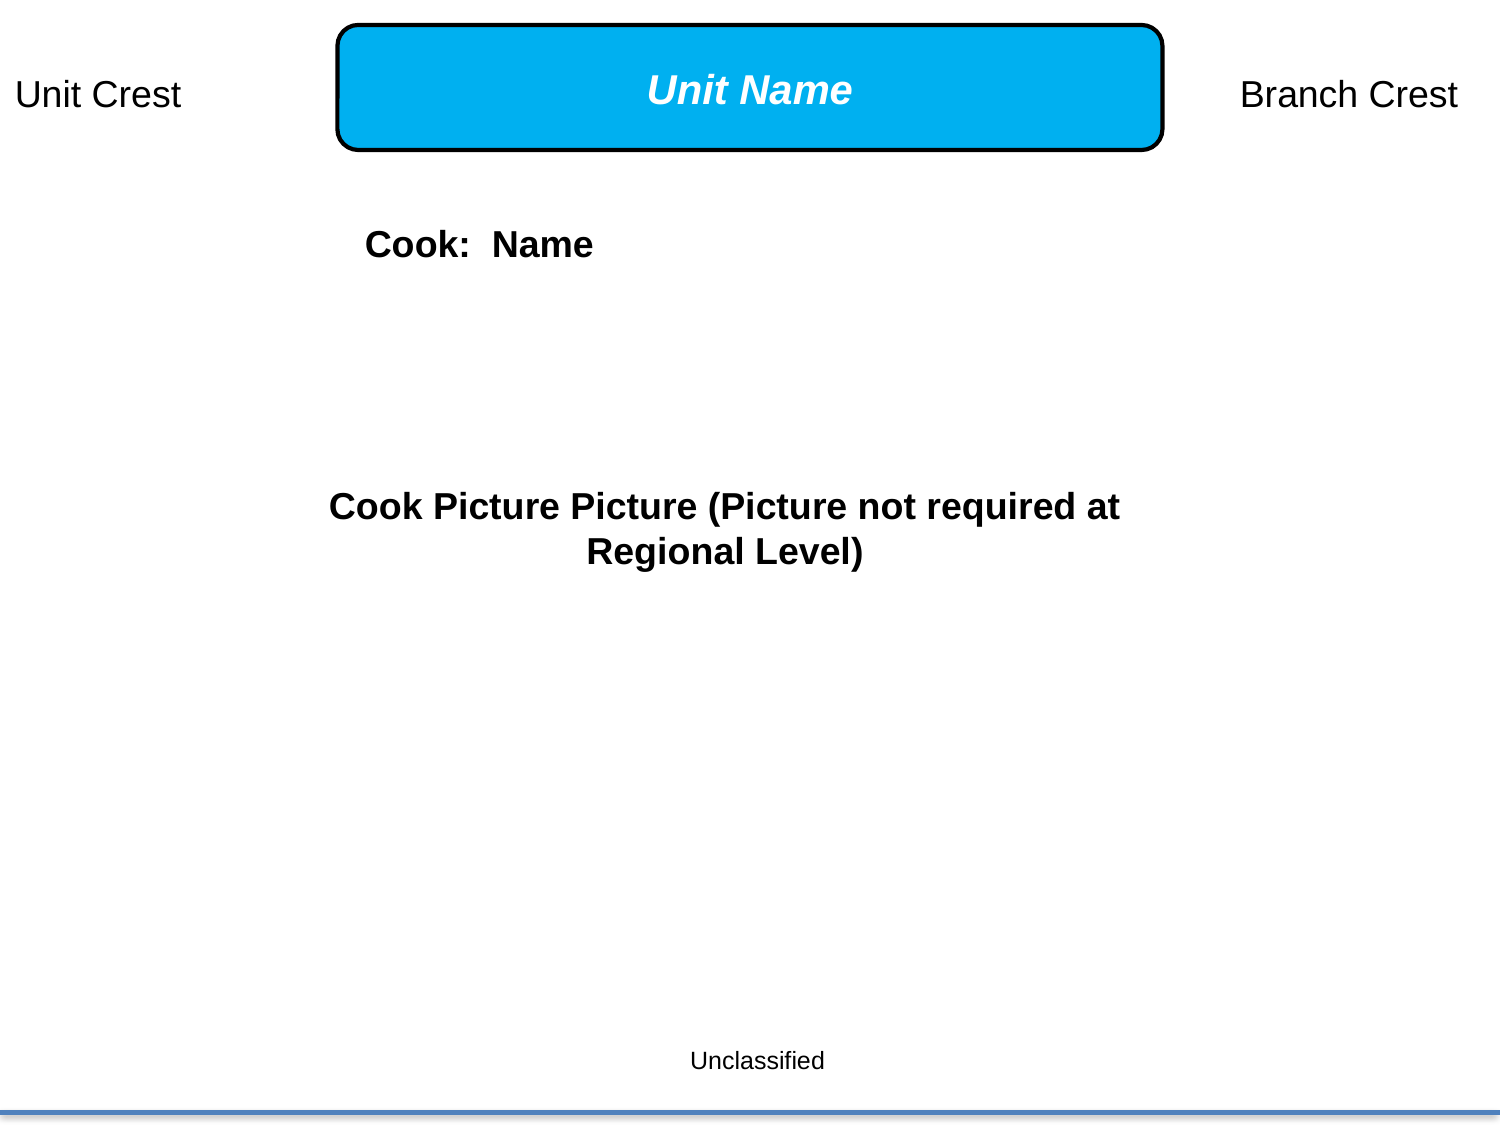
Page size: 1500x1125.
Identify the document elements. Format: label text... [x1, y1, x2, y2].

text_box Cook: Name [349, 212, 1175, 343]
text_box Cook Picture Picture (Picture not required at Regional Level) [312, 474, 1138, 695]
text_box Unit Crest [0, 62, 238, 123]
text_box Branch Crest [1224, 62, 1488, 123]
text_box Unclassified [675, 1037, 841, 1083]
text_box Unit Name [335, 22, 1165, 153]
